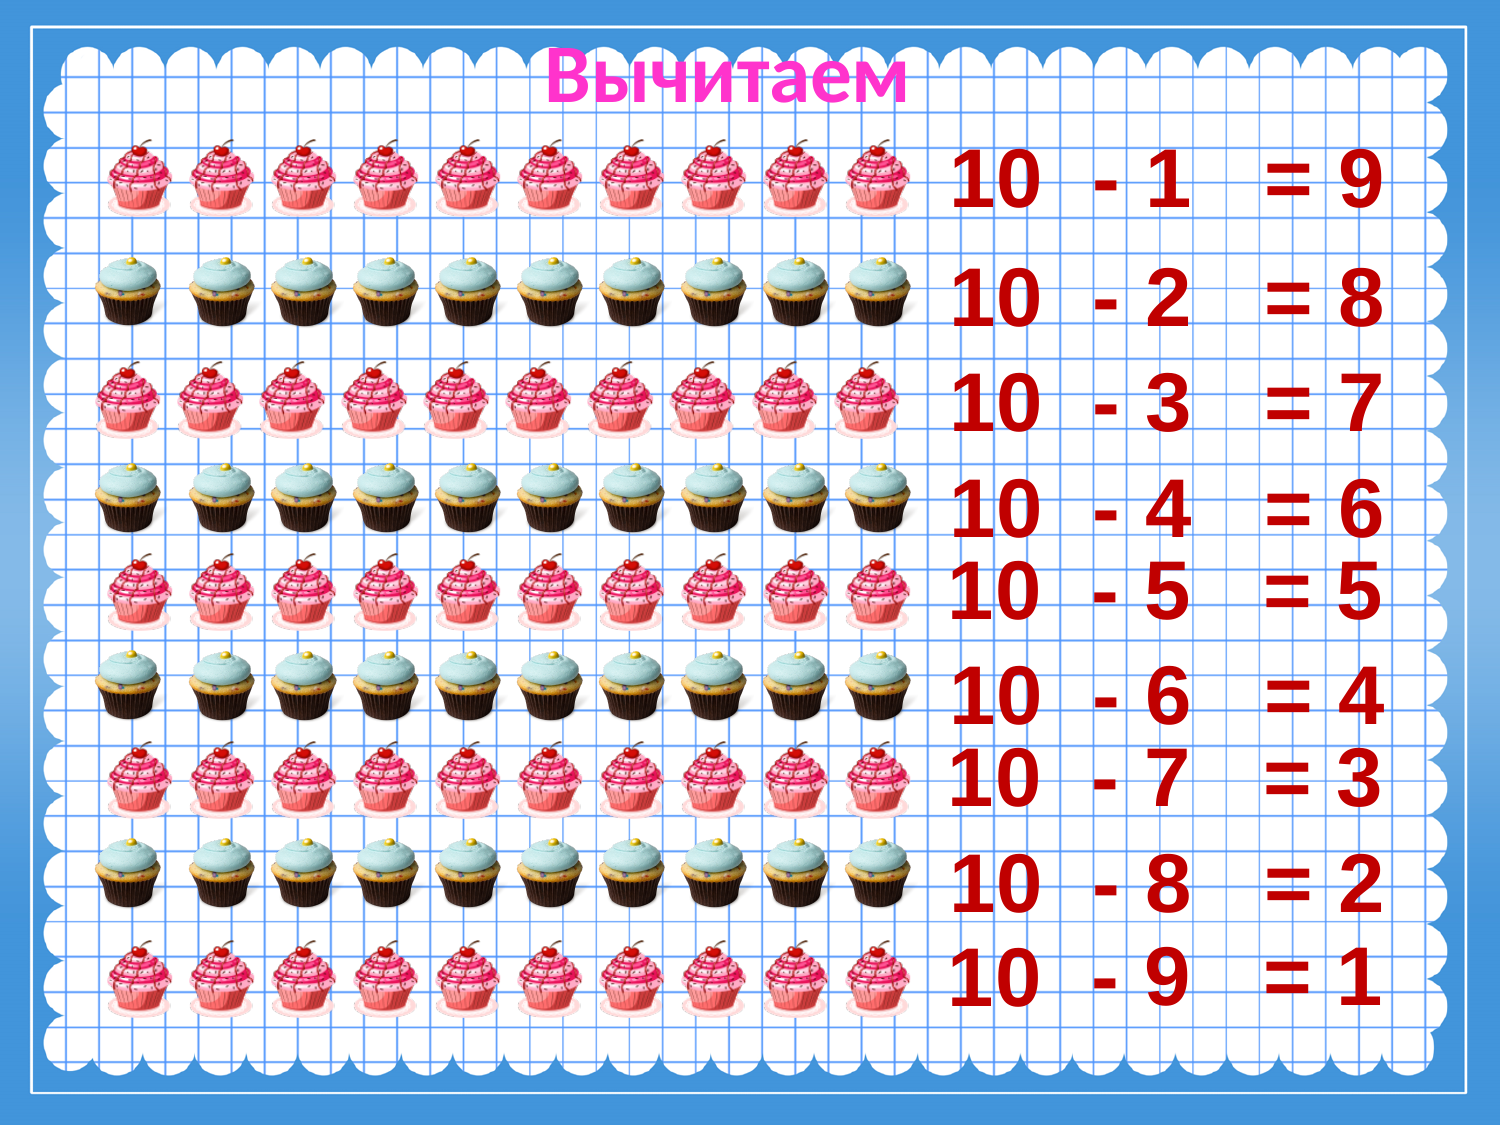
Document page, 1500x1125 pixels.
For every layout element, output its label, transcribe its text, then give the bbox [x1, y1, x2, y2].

text_box - 6 [1078, 633, 1218, 715]
text_box = 7 [1218, 340, 1431, 446]
text_box = 8 [1218, 235, 1431, 340]
text_box = 2 [1218, 821, 1431, 937]
text_box 10 [913, 633, 1078, 715]
text_box Вычитаем [529, 11, 927, 127]
text_box = 4 [1218, 633, 1431, 749]
text_box - 7 [1077, 715, 1217, 821]
text_box 10 [913, 340, 1078, 446]
text_box = 9 [1218, 117, 1431, 232]
picture [0, 0, 1500, 1125]
text_box 10 [913, 235, 1078, 340]
text_box - 1 [1078, 117, 1218, 232]
text_box - 9 [1077, 915, 1217, 1030]
text_box - 8 [1078, 821, 1218, 915]
text_box 10 [912, 915, 1077, 1031]
text_box = 1 [1217, 915, 1430, 1030]
text_box - 3 [1078, 340, 1218, 446]
text_box 10 [913, 446, 1078, 528]
text_box - 2 [1078, 235, 1218, 340]
text_box 10 [913, 117, 1078, 233]
text_box = 6 [1218, 446, 1431, 562]
text_box 10 [913, 821, 1078, 915]
text_box = 3 [1217, 715, 1430, 821]
text_box 10 [912, 715, 1077, 821]
text_box - 4 [1078, 446, 1218, 528]
text_box = 5 [1217, 528, 1430, 633]
text_box 10 [912, 528, 1077, 633]
text_box - 5 [1077, 528, 1217, 633]
